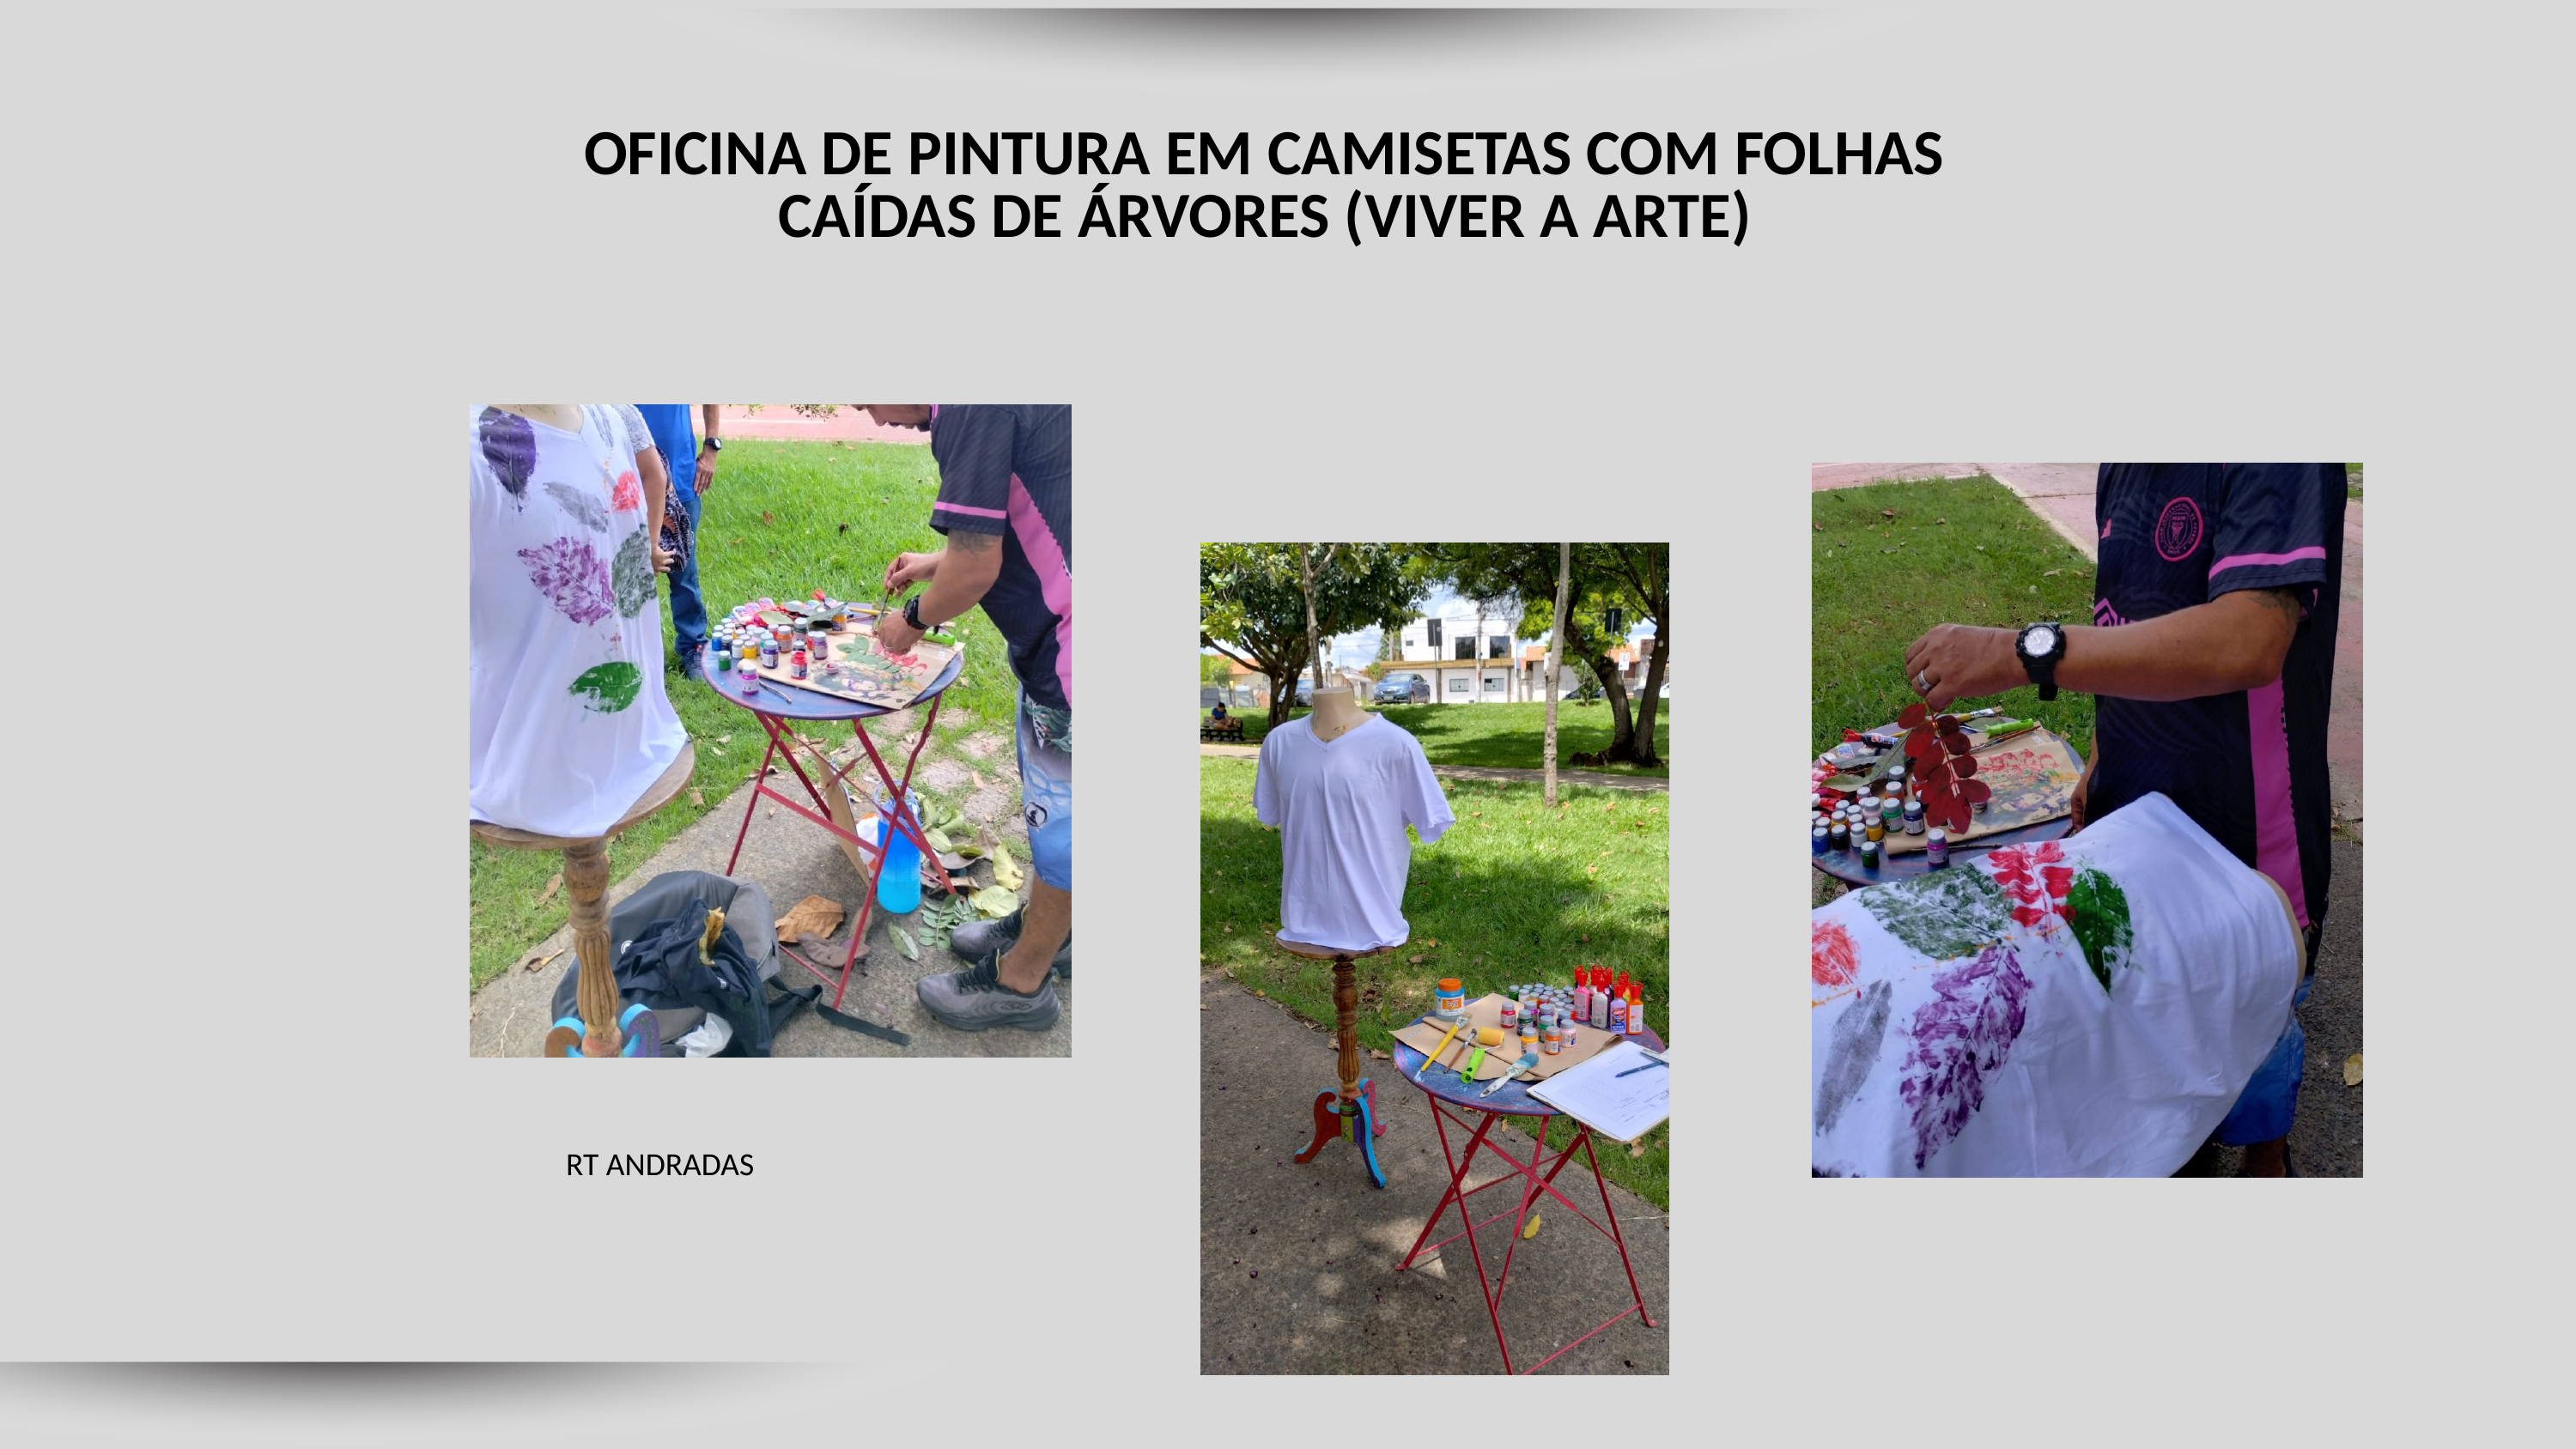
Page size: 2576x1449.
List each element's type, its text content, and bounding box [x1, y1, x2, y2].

picture [1811, 463, 2364, 1178]
text_box [0, 1361, 969, 1449]
text_box [627, 8, 1949, 100]
text_box RT ANDRADAS [553, 1137, 908, 1189]
text_box OFICINA DE PINTURA EM CAMISETAS COM FOLHAS CAÍDAS DE ÁRVORES (VIVER A ARTE) [535, 124, 1996, 251]
picture [1200, 543, 1670, 1375]
picture [470, 403, 1072, 1058]
text_box [110, 1361, 920, 1392]
